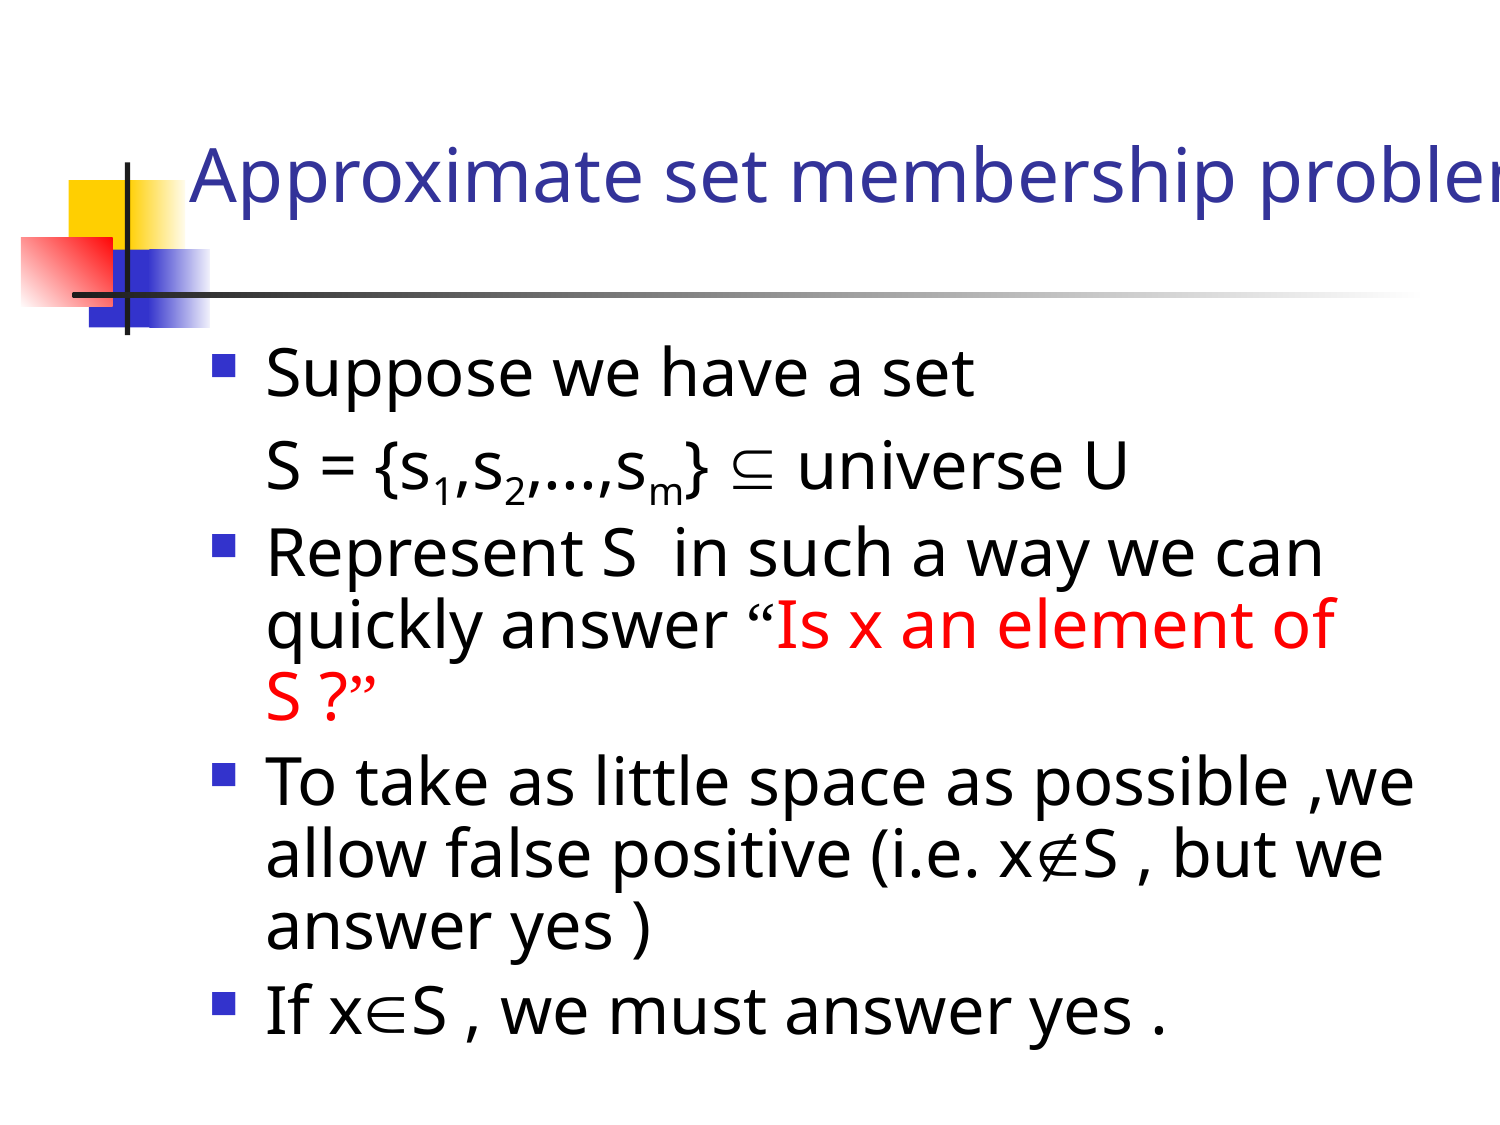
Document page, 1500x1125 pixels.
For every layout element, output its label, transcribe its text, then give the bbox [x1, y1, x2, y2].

list Suppose we have a set S = {s1,s2,...,sm}  universe U Represent S in such a way we can quickly answer “Is x an element of S ?” To take as little space as possible ,we allow false positive (i.e. xS , but we answer yes ) If xS , we must answer yes . [193, 331, 1469, 1006]
title Approximate set membership problem [174, 37, 1500, 225]
